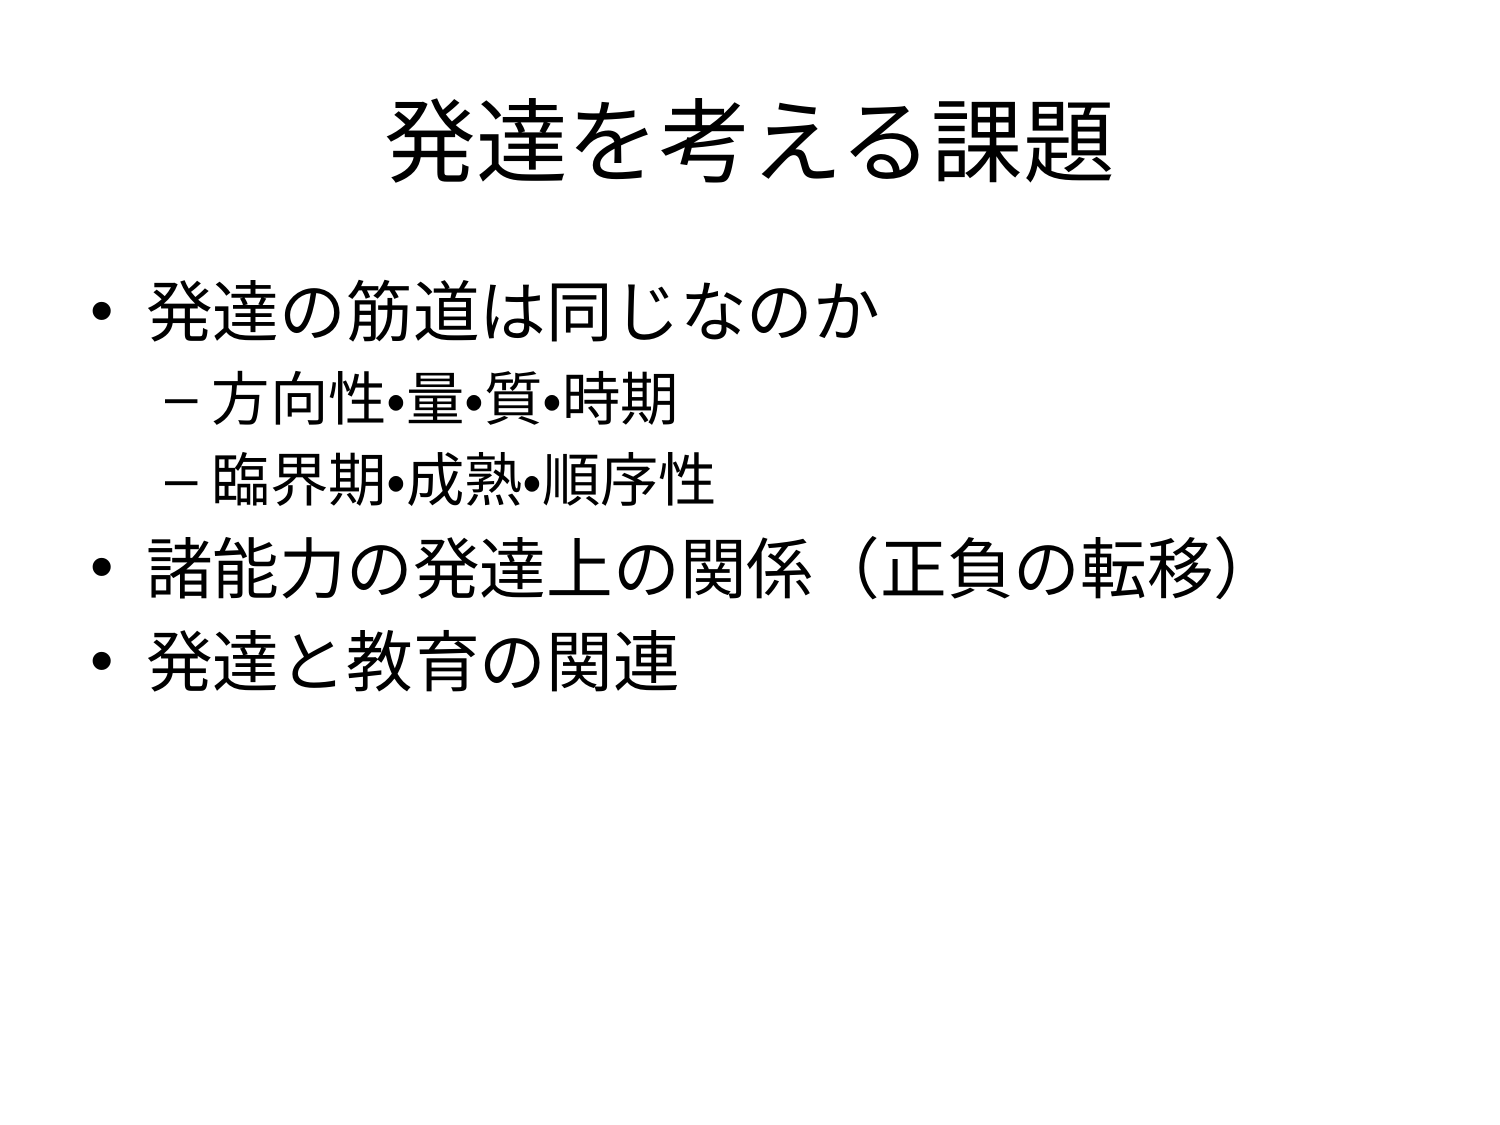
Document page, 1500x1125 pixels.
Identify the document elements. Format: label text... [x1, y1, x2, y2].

list 発達の筋道は同じなのか 方向性・量・質・時期 臨界期・成熟・順序性 諸能力の発達上の関係（正負の転移） 発達と教育の関連 [75, 262, 1425, 1005]
title 発達を考える課題 [75, 45, 1425, 233]
